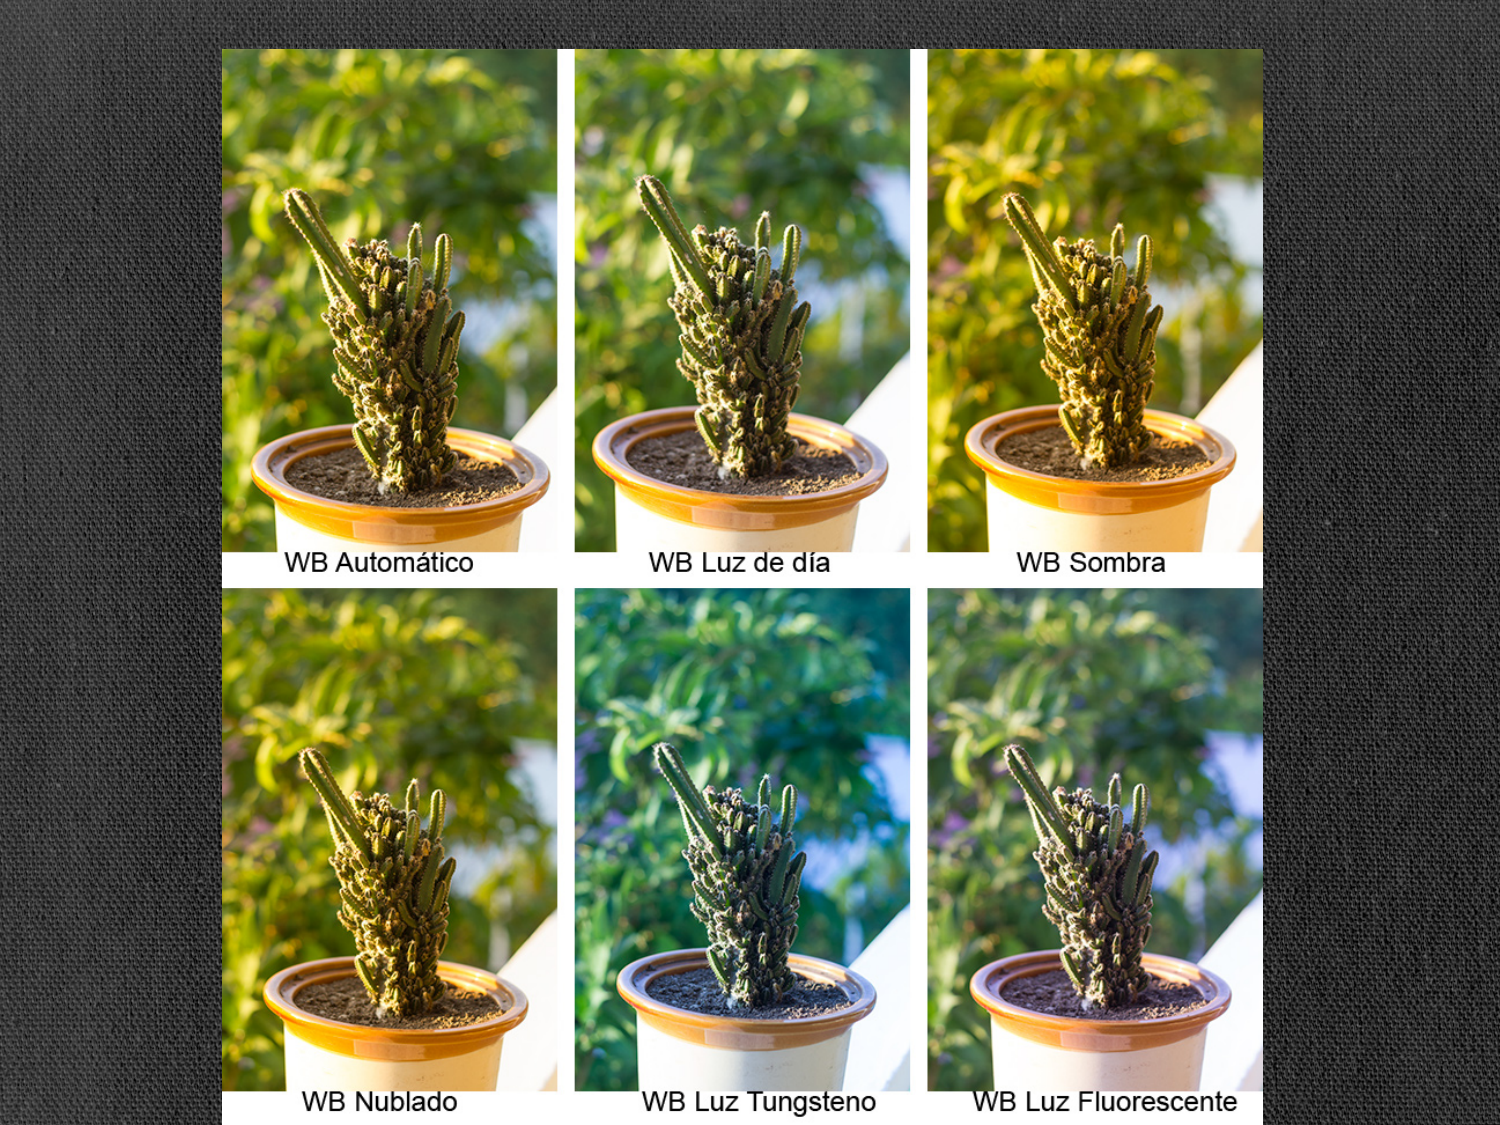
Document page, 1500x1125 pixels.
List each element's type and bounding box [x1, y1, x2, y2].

picture [222, 49, 1263, 1125]
